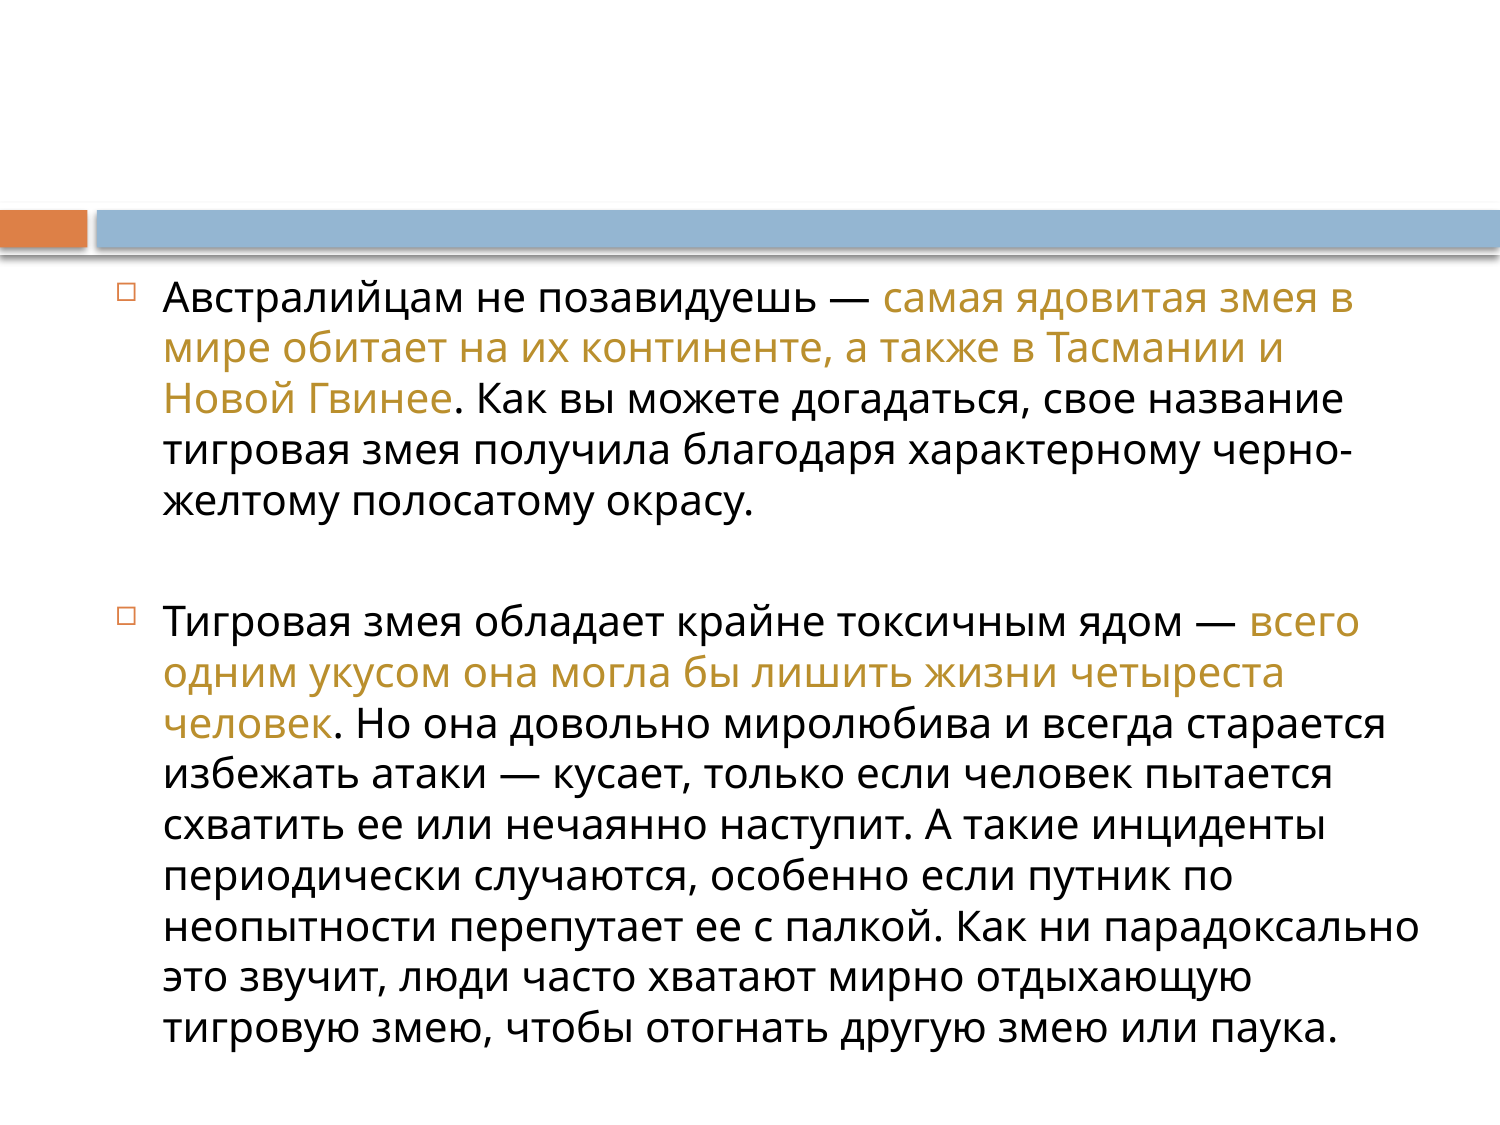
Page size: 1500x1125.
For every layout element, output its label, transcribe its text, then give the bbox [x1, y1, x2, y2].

list Австралийцам не позавидуешь — самая ядовитая змея в мире обитает на их континенте, а также в Тасмании и Новой Гвинее. Как вы можете догадаться, свое название тигровая змея получила благодаря характерному черно-желтому полосатому окрасу. Тигровая змея обладает крайне токсичным ядом — всего одним укусом она могла бы лишить жизни четыреста человек. Но она довольно миролюбива и всегда старается избежать атаки — кусает, только если человек пытается схватить ее или нечаянно наступит. А такие инциденты периодически случаются, особенно если путник по неопытности перепутает ее с палкой. Как ни парадоксально это звучит, люди часто хватают мирно отдыхающую тигровую змею, чтобы отогнать другую змею или паука. [100, 262, 1438, 1094]
